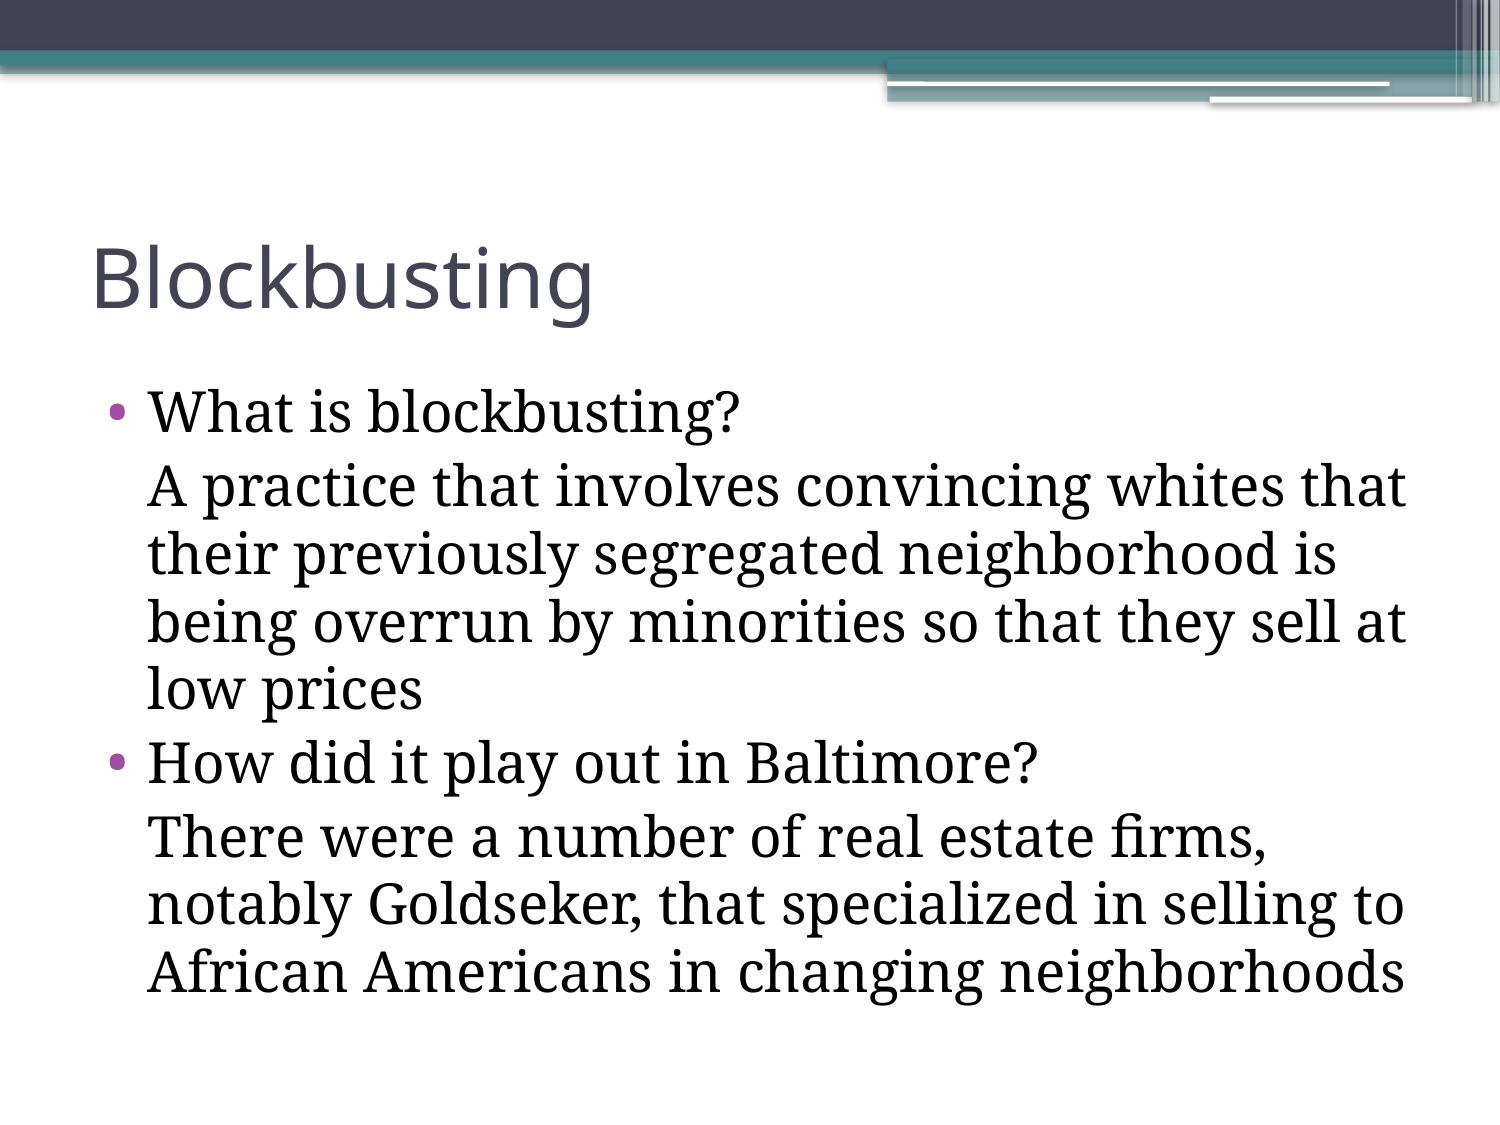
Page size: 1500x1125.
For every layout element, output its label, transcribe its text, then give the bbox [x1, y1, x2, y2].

list What is blockbusting? A practice that involves convincing whites that their previously segregated neighborhood is being overrun by minorities so that they sell at low prices How did it play out in Baltimore? There were a number of real estate firms, notably Goldseker, that specialized in selling to African Americans in changing neighborhoods [75, 368, 1425, 1079]
title Blockbusting [75, 187, 1425, 363]
